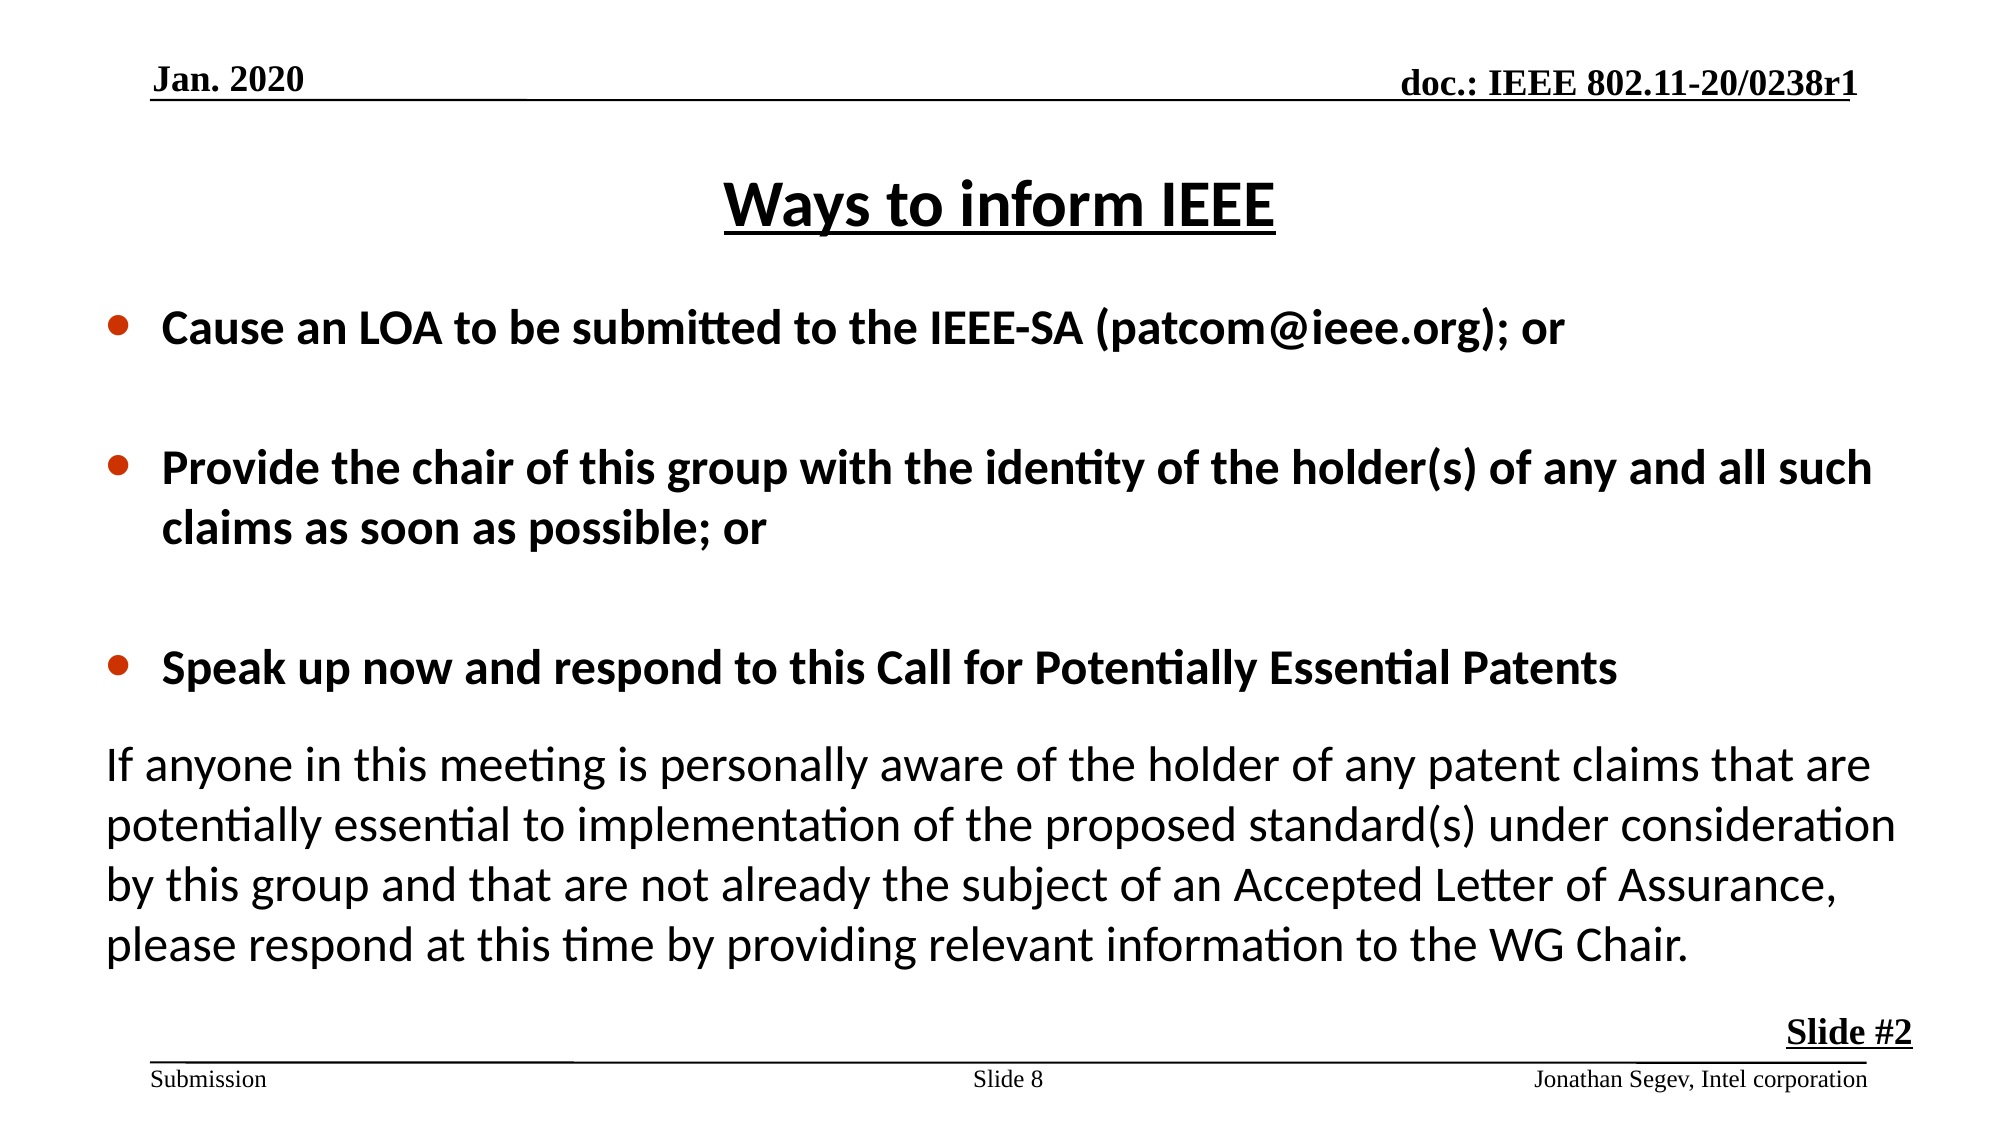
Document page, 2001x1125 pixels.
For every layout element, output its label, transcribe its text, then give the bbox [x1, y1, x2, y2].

slide_number Slide 8 [950, 1061, 1067, 1123]
list Cause an LOA to be submitted to the IEEE-SA (patcom@ieee.org); or Provide the chair of this group with the identity of the holder(s) of any and all such claims as soon as possible; or Speak up now and respond to this Call for Potentially Essential Patents If anyone in this meeting is personally aware of the holder of any patent claims that are potentially essential to implementation of the proposed standard(s) under consideration by this group and that are not already the subject of an Accepted Letter of Assurance, please respond at this time by providing relevant information to the WG Chair. [90, 286, 1946, 1000]
text_box Slide #2 [1771, 999, 1928, 1060]
footer Jonathan Segev, Intel corporation [1171, 1061, 1869, 1093]
title Ways to inform IEEE [149, 112, 1850, 286]
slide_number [152, 54, 563, 100]
